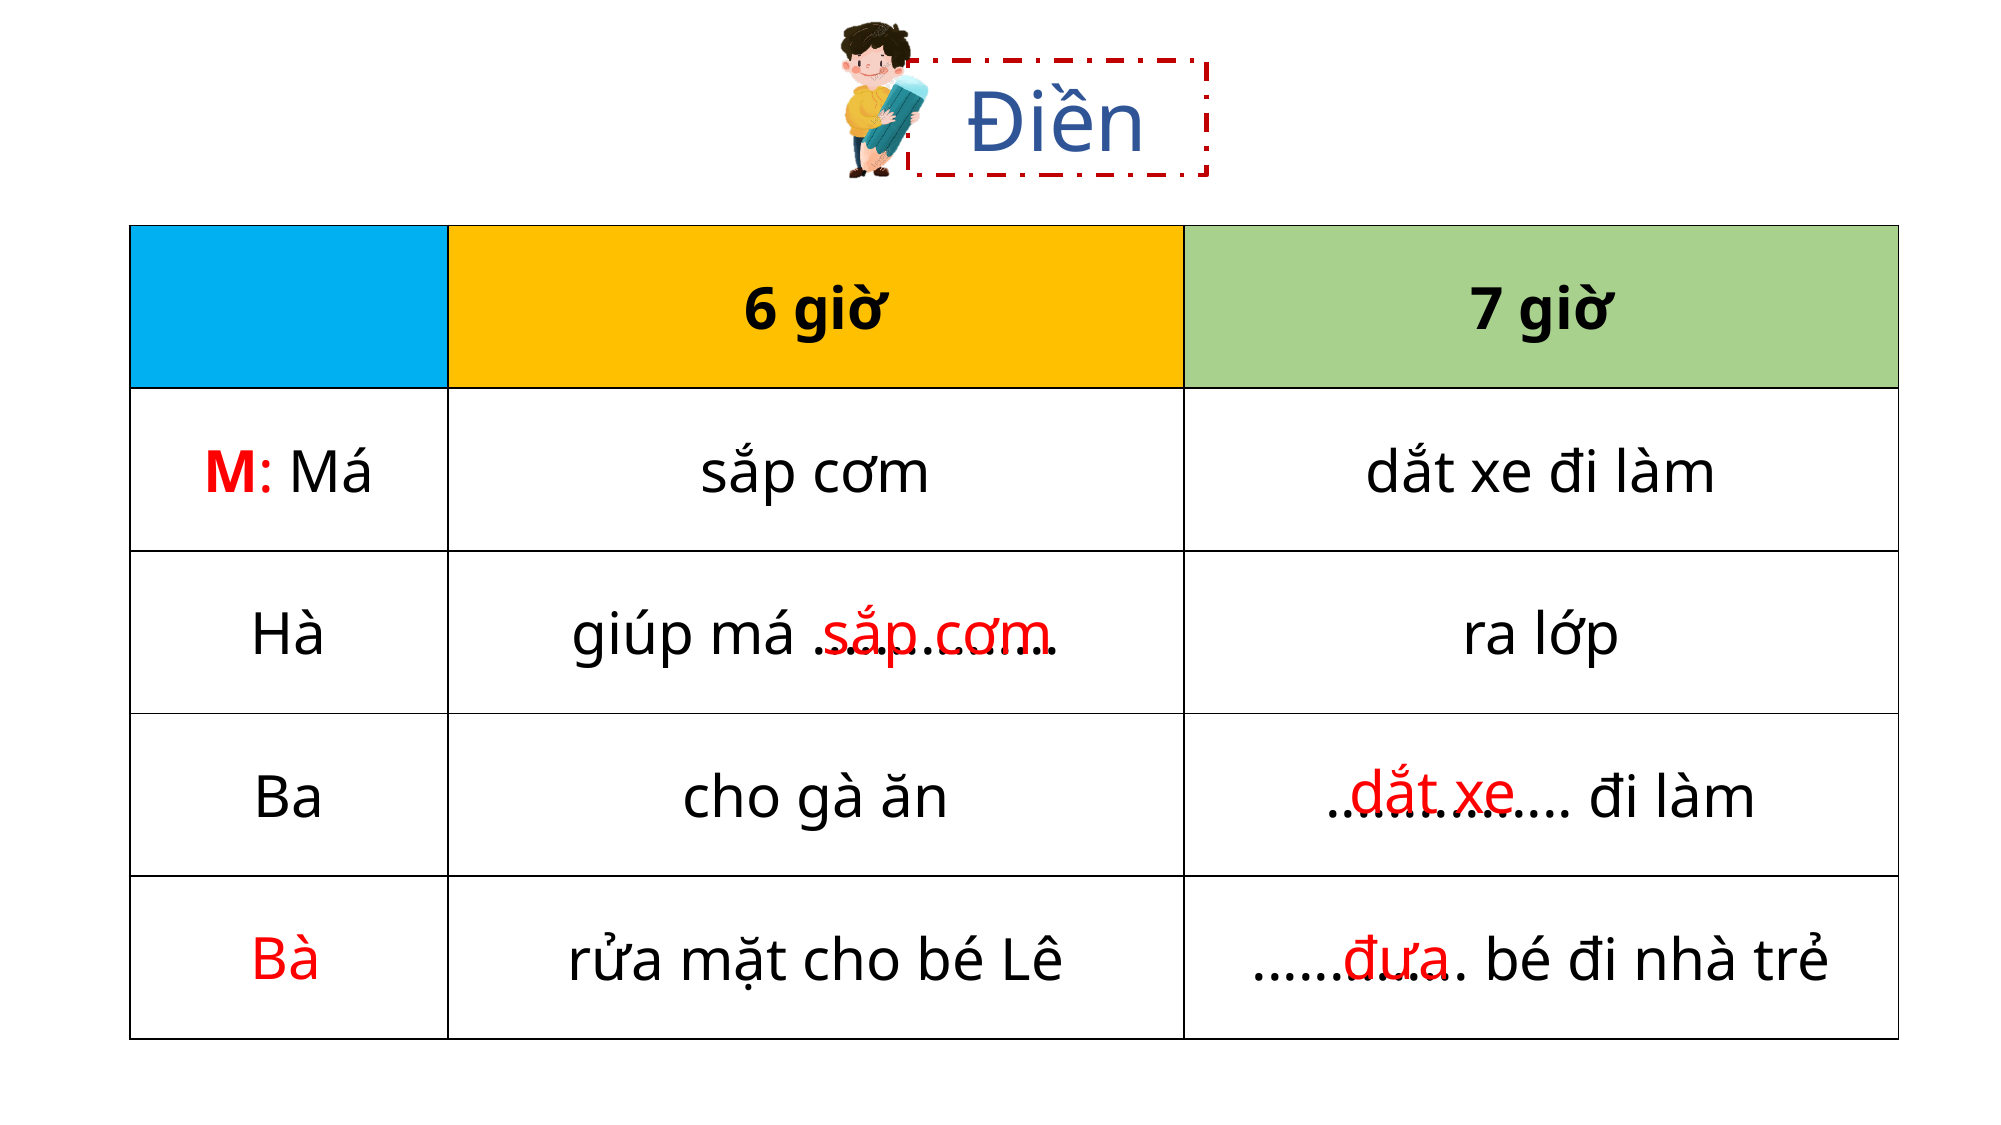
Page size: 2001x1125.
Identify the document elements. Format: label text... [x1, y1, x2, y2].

text_box Bà [235, 913, 397, 999]
text_box đưa [1328, 913, 1489, 999]
table_cell [131, 877, 447, 1038]
text_box dắt xe [1334, 748, 1552, 833]
table_cell dắt xe đi làm [1185, 389, 1898, 550]
text_box sắp cơm [808, 588, 1095, 674]
table_header 6 giờ [449, 226, 1183, 387]
table_cell .............. bé đi nhà trẻ [1185, 877, 1898, 1038]
table_cell Ba [131, 714, 447, 875]
table_header 7 giờ [1185, 226, 1898, 387]
table_cell cho gà ăn [449, 714, 1183, 875]
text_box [836, 20, 1207, 181]
table_cell rửa mặt cho bé Lê [449, 877, 1183, 1038]
table_cell Hà [131, 552, 447, 713]
table_cell M: Má [131, 389, 447, 550]
table_cell sắp cơm [449, 389, 1183, 550]
table_cell ra lớp [1185, 552, 1898, 713]
table_header [131, 226, 447, 387]
table_cell ................ đi làm [1185, 714, 1898, 875]
table_cell giúp má ................ [449, 552, 1183, 713]
